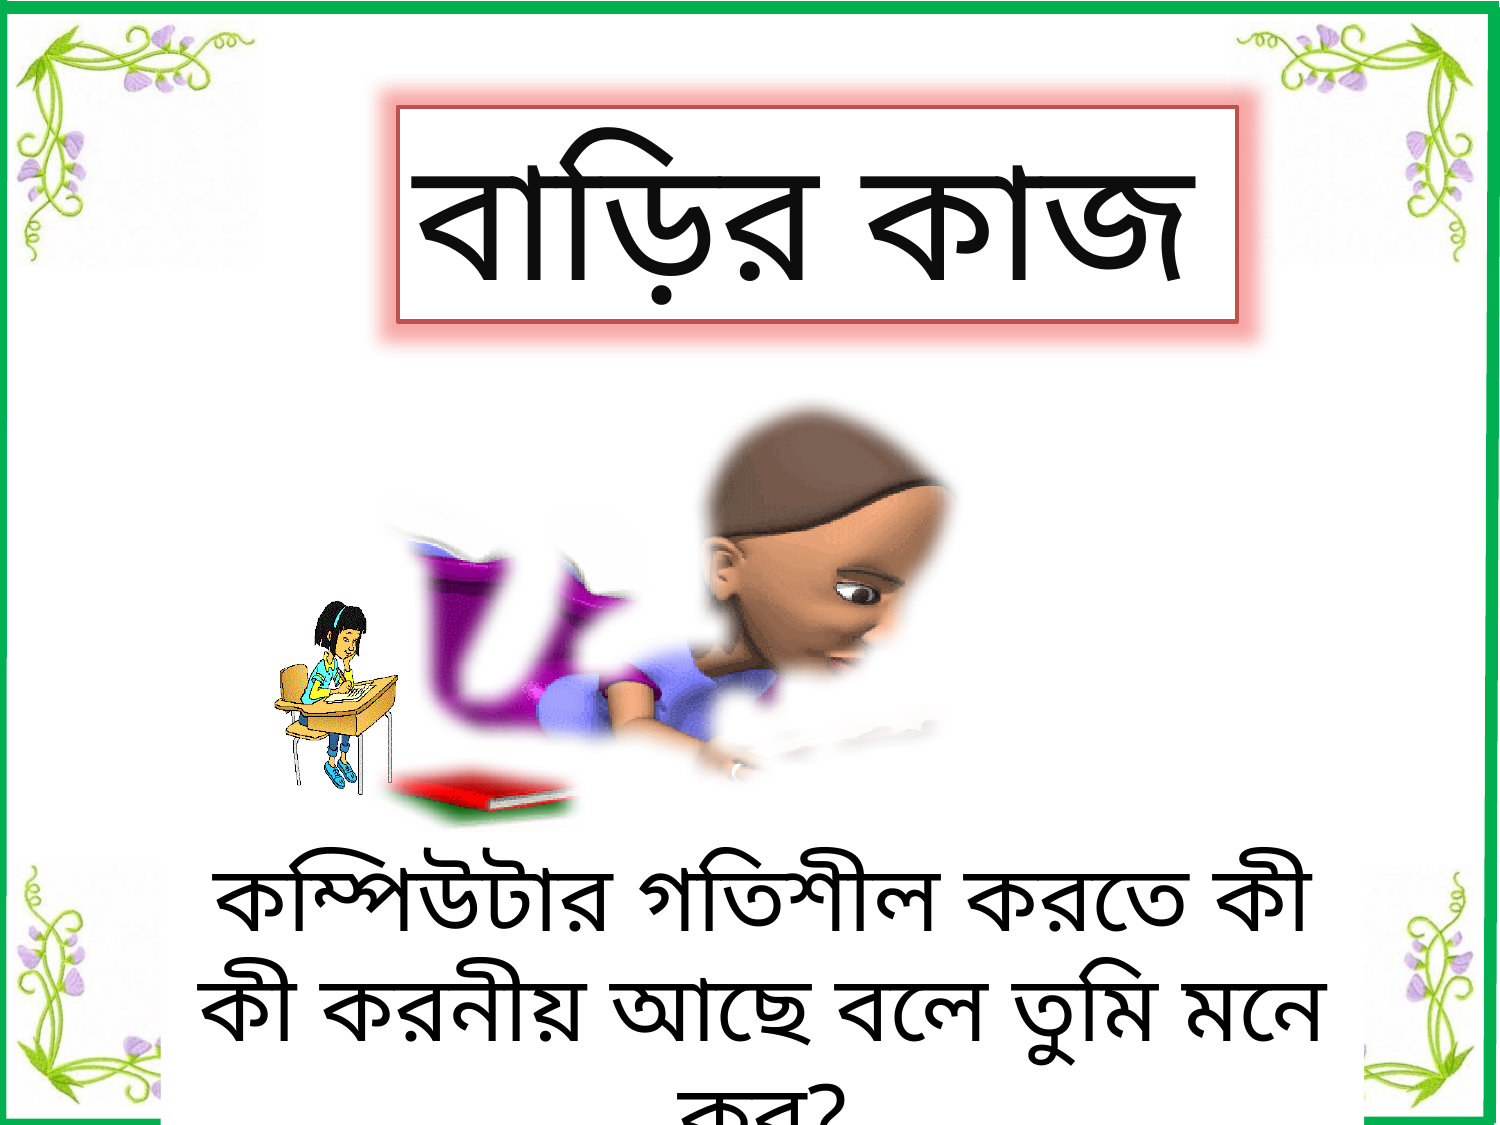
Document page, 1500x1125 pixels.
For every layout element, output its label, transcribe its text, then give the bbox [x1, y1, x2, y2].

picture [1231, 22, 1477, 264]
picture [1366, 866, 1475, 1112]
picture [14, 20, 258, 268]
picture [13, 863, 159, 1105]
text_box বাড়ির কাজ [396, 105, 1239, 324]
text_box কম্পিউটার গতিশীল করতে কী কী করনীয় আছে বলে তুমি মনে কর? [159, 830, 1366, 1125]
picture [273, 341, 1032, 865]
